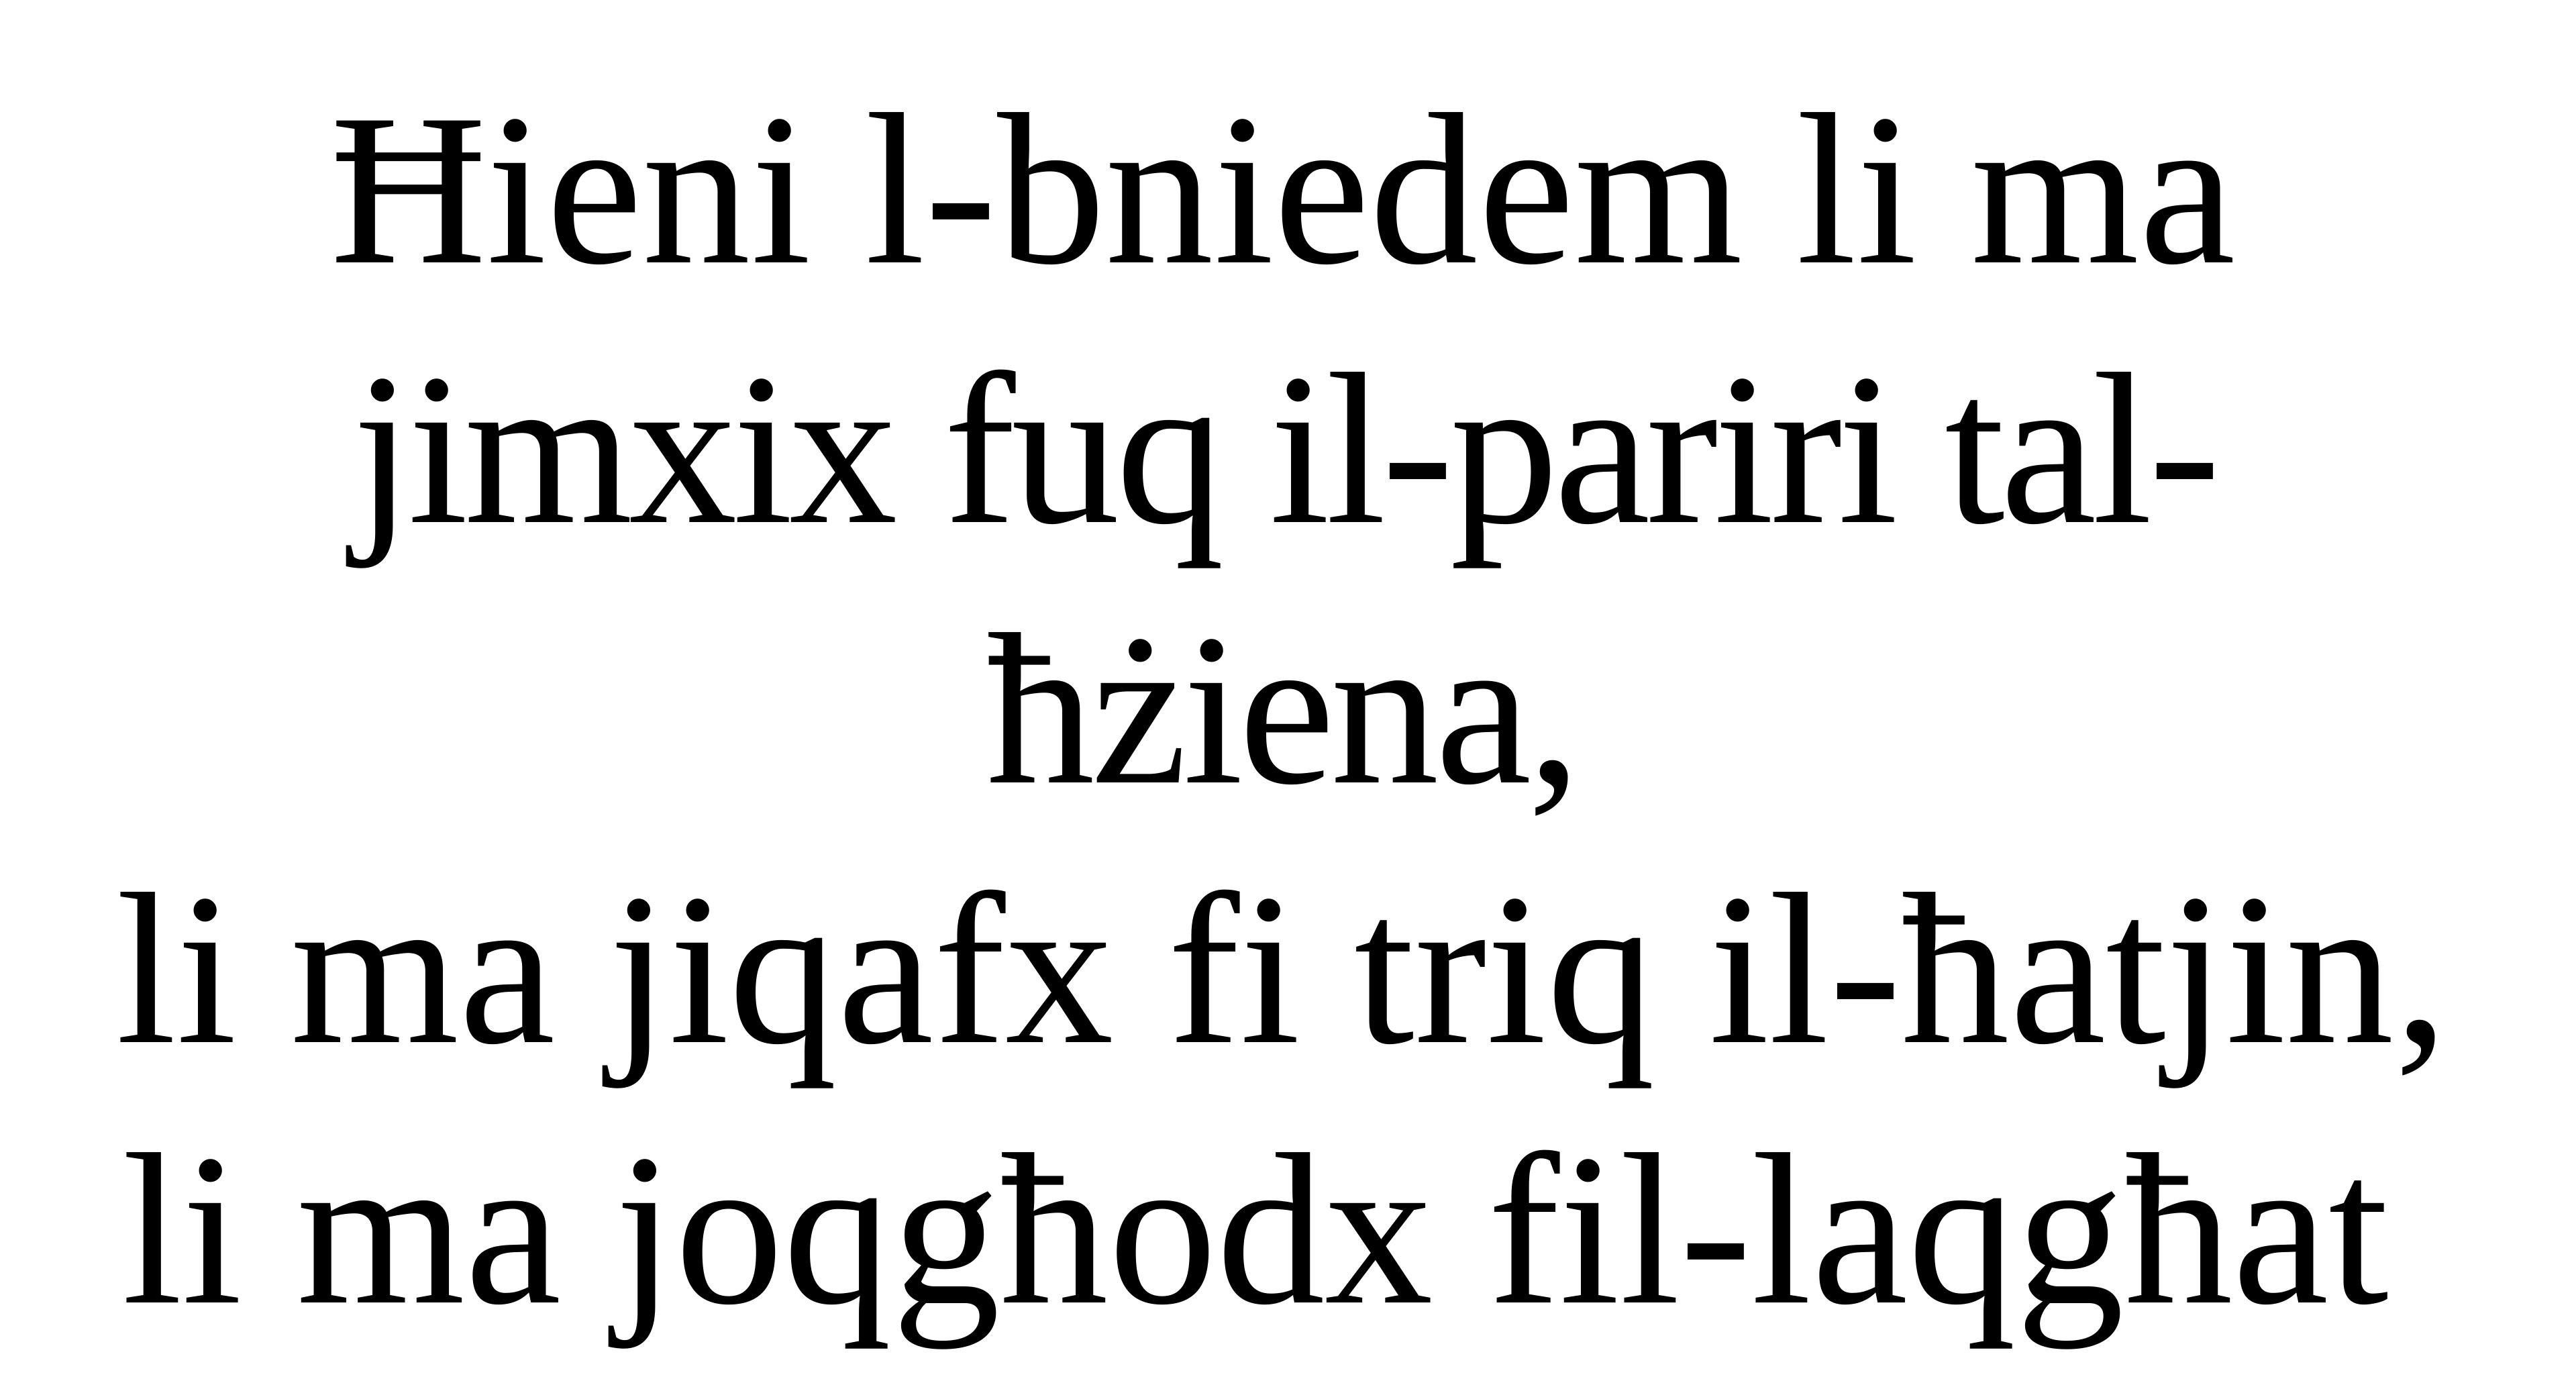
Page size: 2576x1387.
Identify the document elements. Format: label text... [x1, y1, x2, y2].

list Ħieni l-bniedem li ma jimxix fuq il-pariri tal-ħżiena, li ma jiqafx fi triq il-ħatjin, li ma joqgħodx fil-laqgħat taż-żeblieħa; [37, 40, 2523, 1351]
